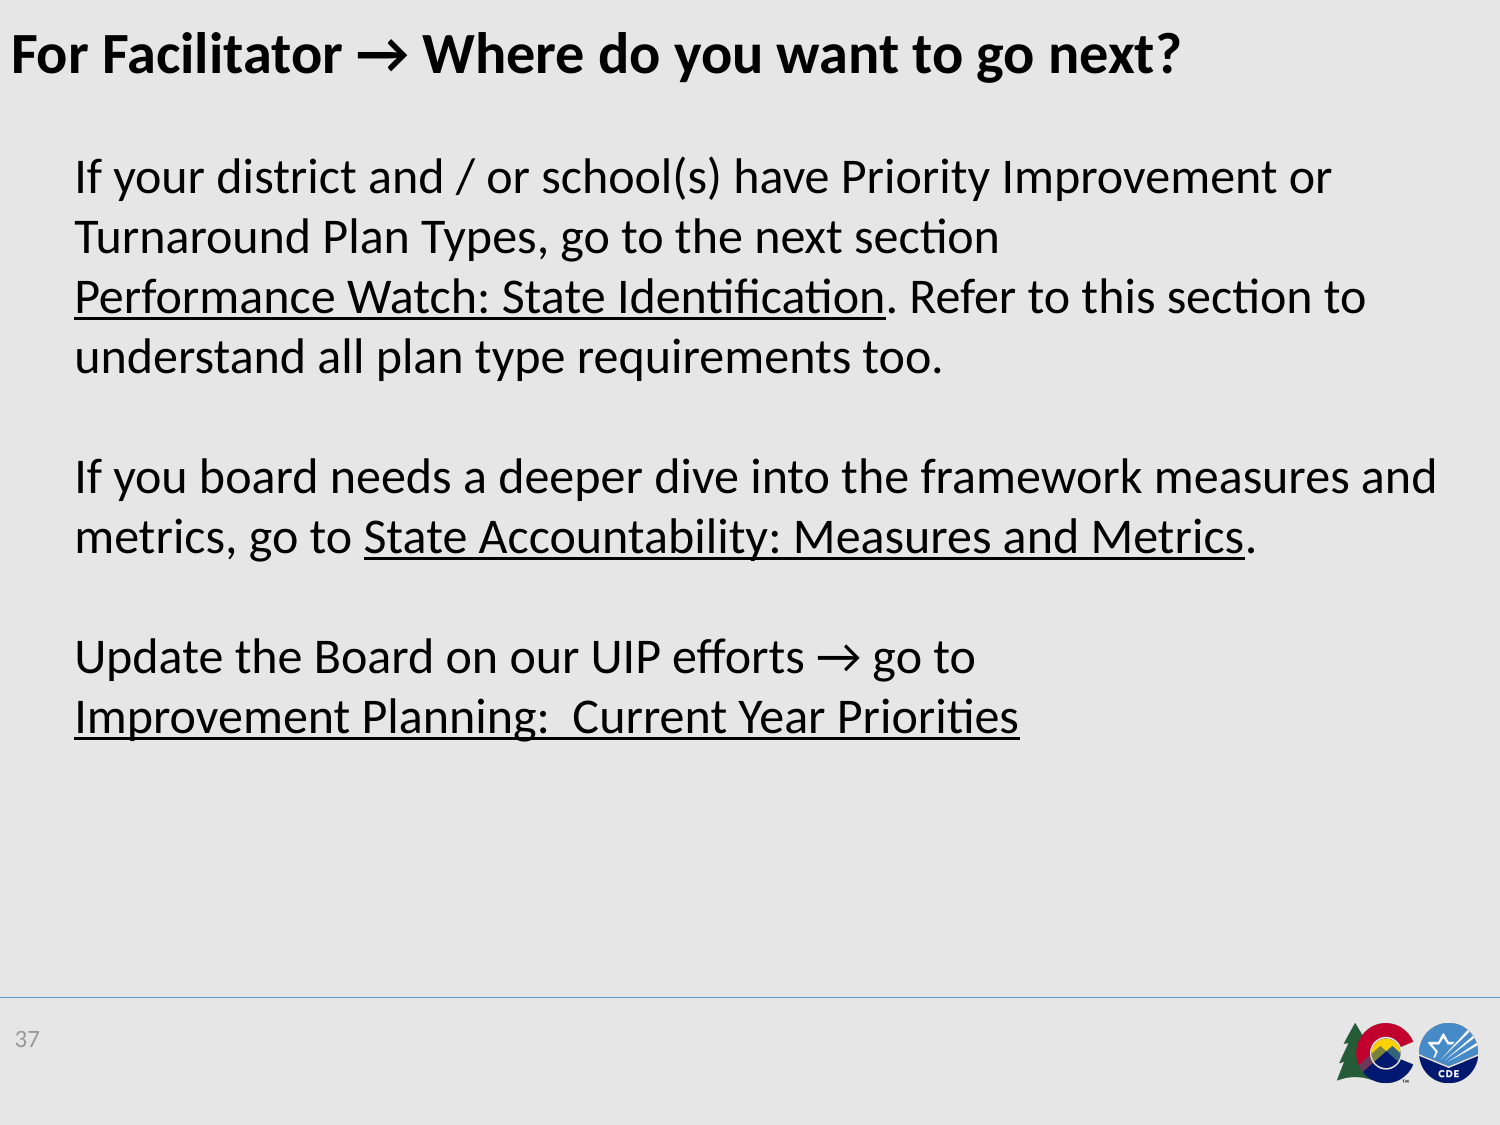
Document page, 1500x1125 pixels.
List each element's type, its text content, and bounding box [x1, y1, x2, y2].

slide_number 37 [14, 1022, 105, 1109]
text_box If your district and / or school(s) have Priority Improvement or Turnaround Plan Types, go to the next section Performance Watch: State Identification. Refer to this section to understand all plan type requirements too. If you board needs a deeper dive into the framework measures and metrics, go to State Accountability: Measures and Metrics. Update the Board on our UIP efforts → go to Improvement Planning: Current Year Priorities [59, 128, 1457, 855]
text_box For Facilitator → Where do you want to go next? [0, 0, 1500, 106]
picture [1336, 1022, 1479, 1084]
